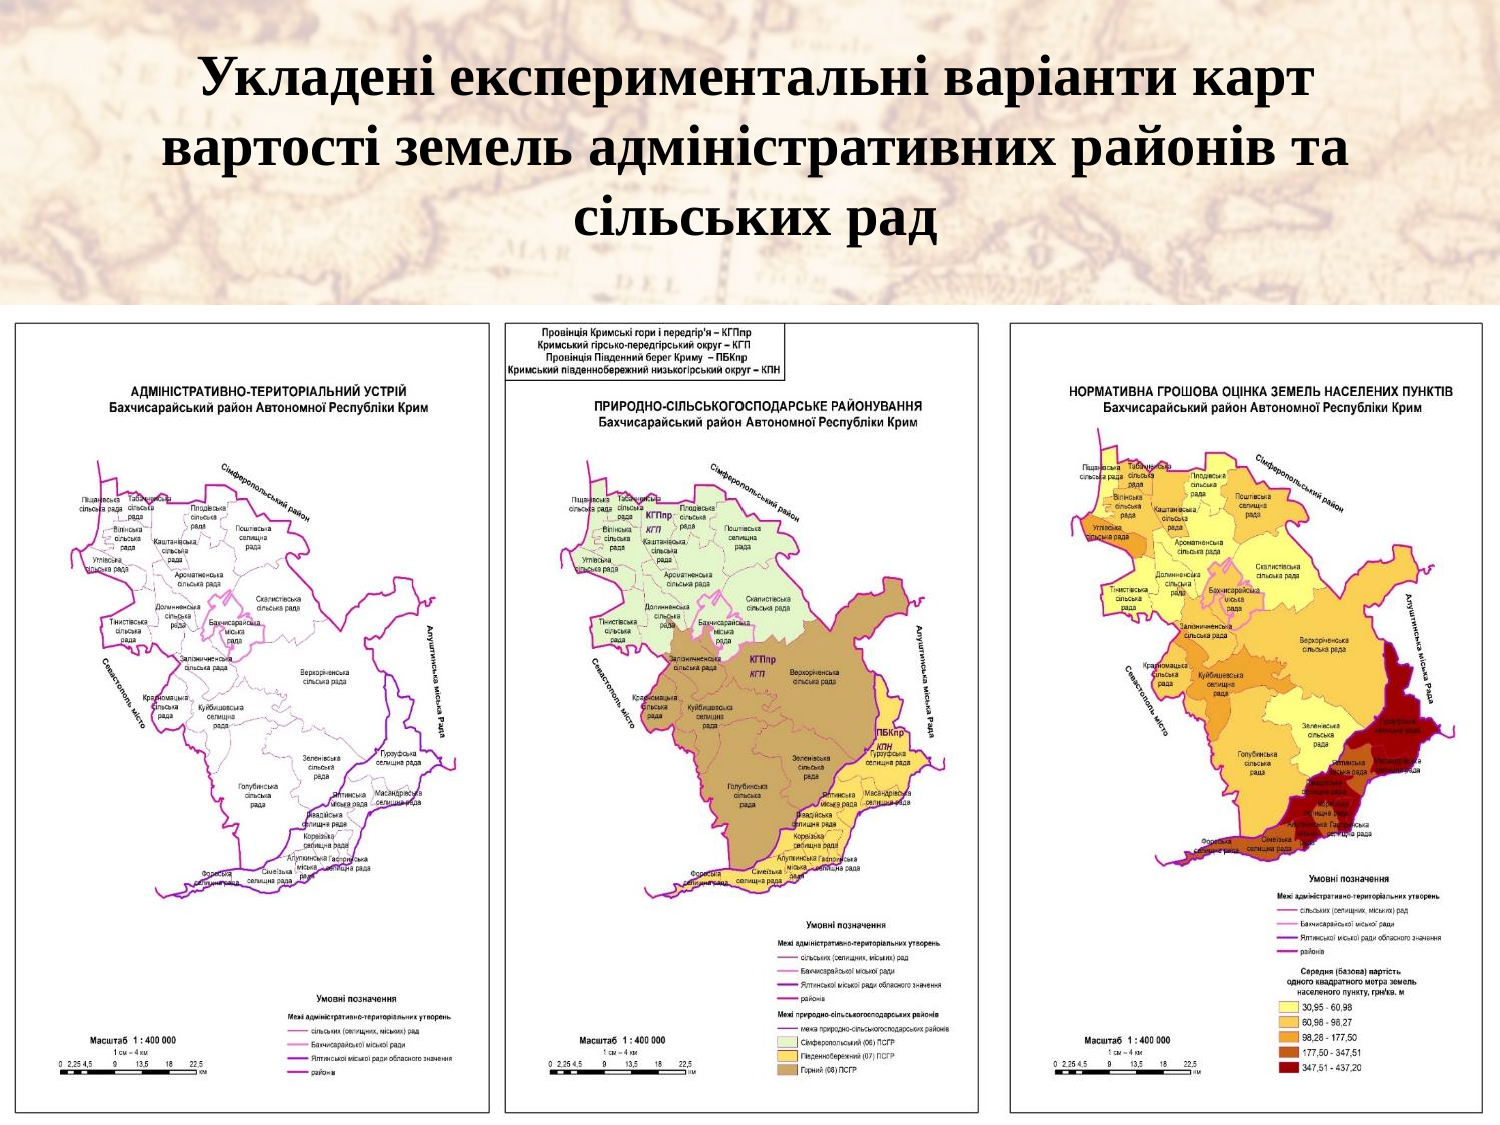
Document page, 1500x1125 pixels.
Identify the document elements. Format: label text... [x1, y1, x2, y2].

text_box Укладені експериментальні варіанти карт вартості земель адміністративних районів та сільських рад [112, 30, 1400, 253]
picture [490, 304, 1500, 1125]
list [0, 304, 489, 1125]
